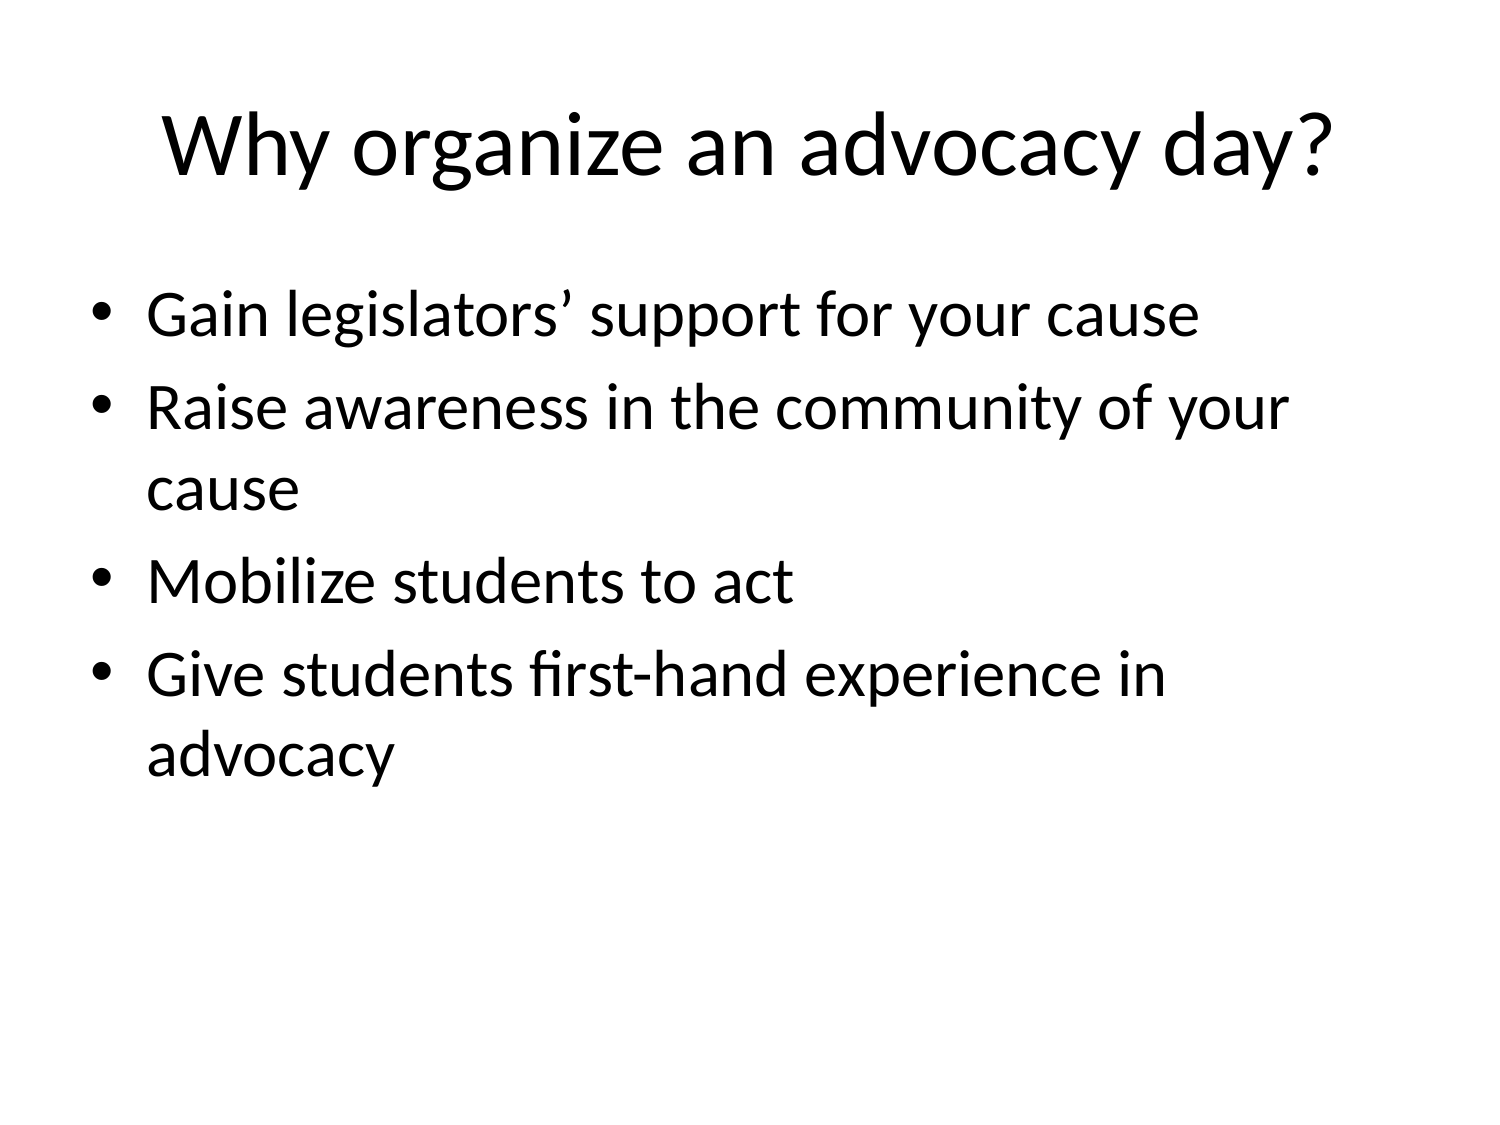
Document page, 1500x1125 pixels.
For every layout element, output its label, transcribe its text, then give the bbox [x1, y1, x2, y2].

list Gain legislators’ support for your cause Raise awareness in the community of your cause Mobilize students to act Give students first-hand experience in advocacy [75, 262, 1425, 1005]
title Why organize an advocacy day? [75, 45, 1425, 233]
